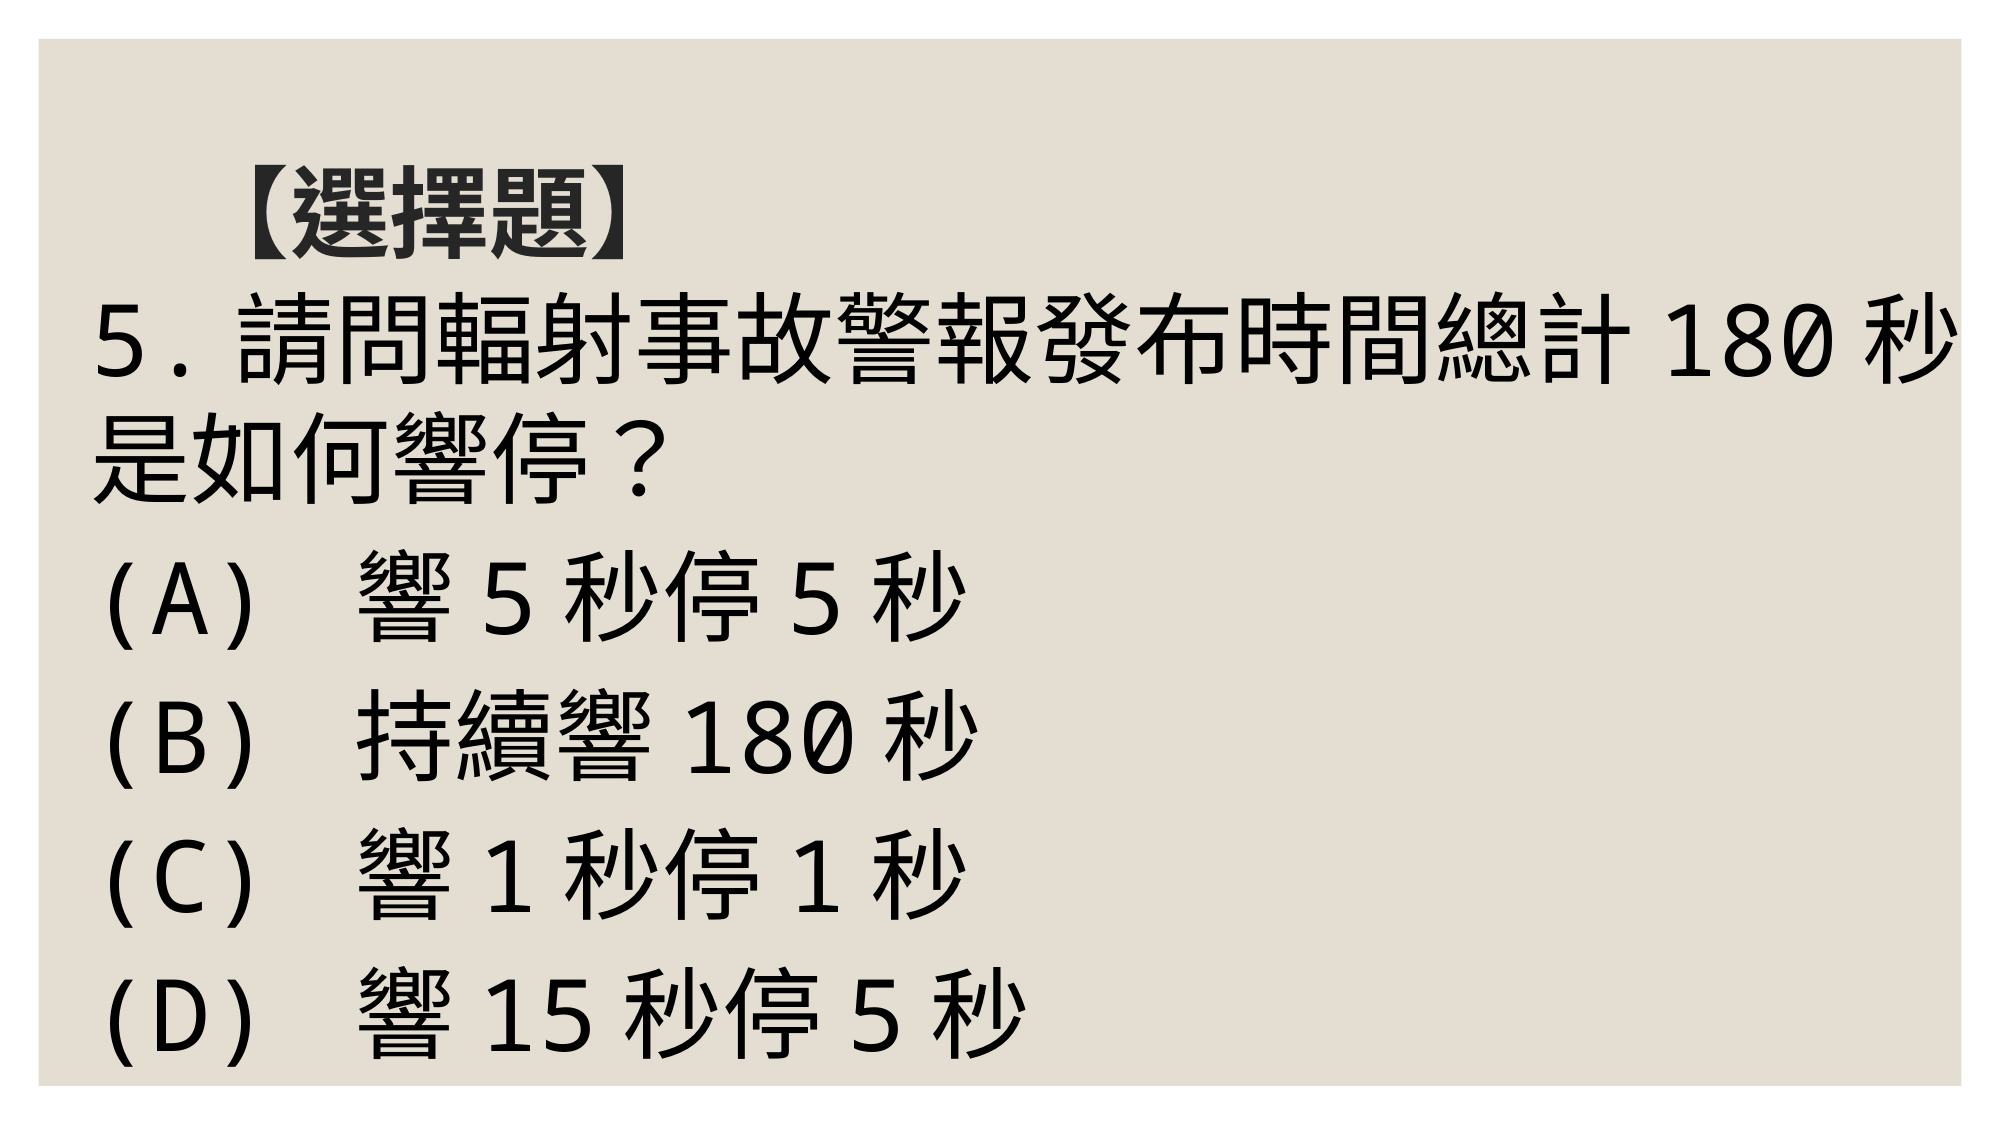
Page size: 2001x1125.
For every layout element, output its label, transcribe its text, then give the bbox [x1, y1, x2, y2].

title 【選擇題】 [174, 105, 1825, 268]
list 5.請問輻射事故警報發布時間總計180秒，是如何響停？ (A) 響5秒停5秒 (B) 持續響180秒 (C) 響1秒停1秒 (D) 響15秒停5秒 [75, 268, 2000, 1075]
